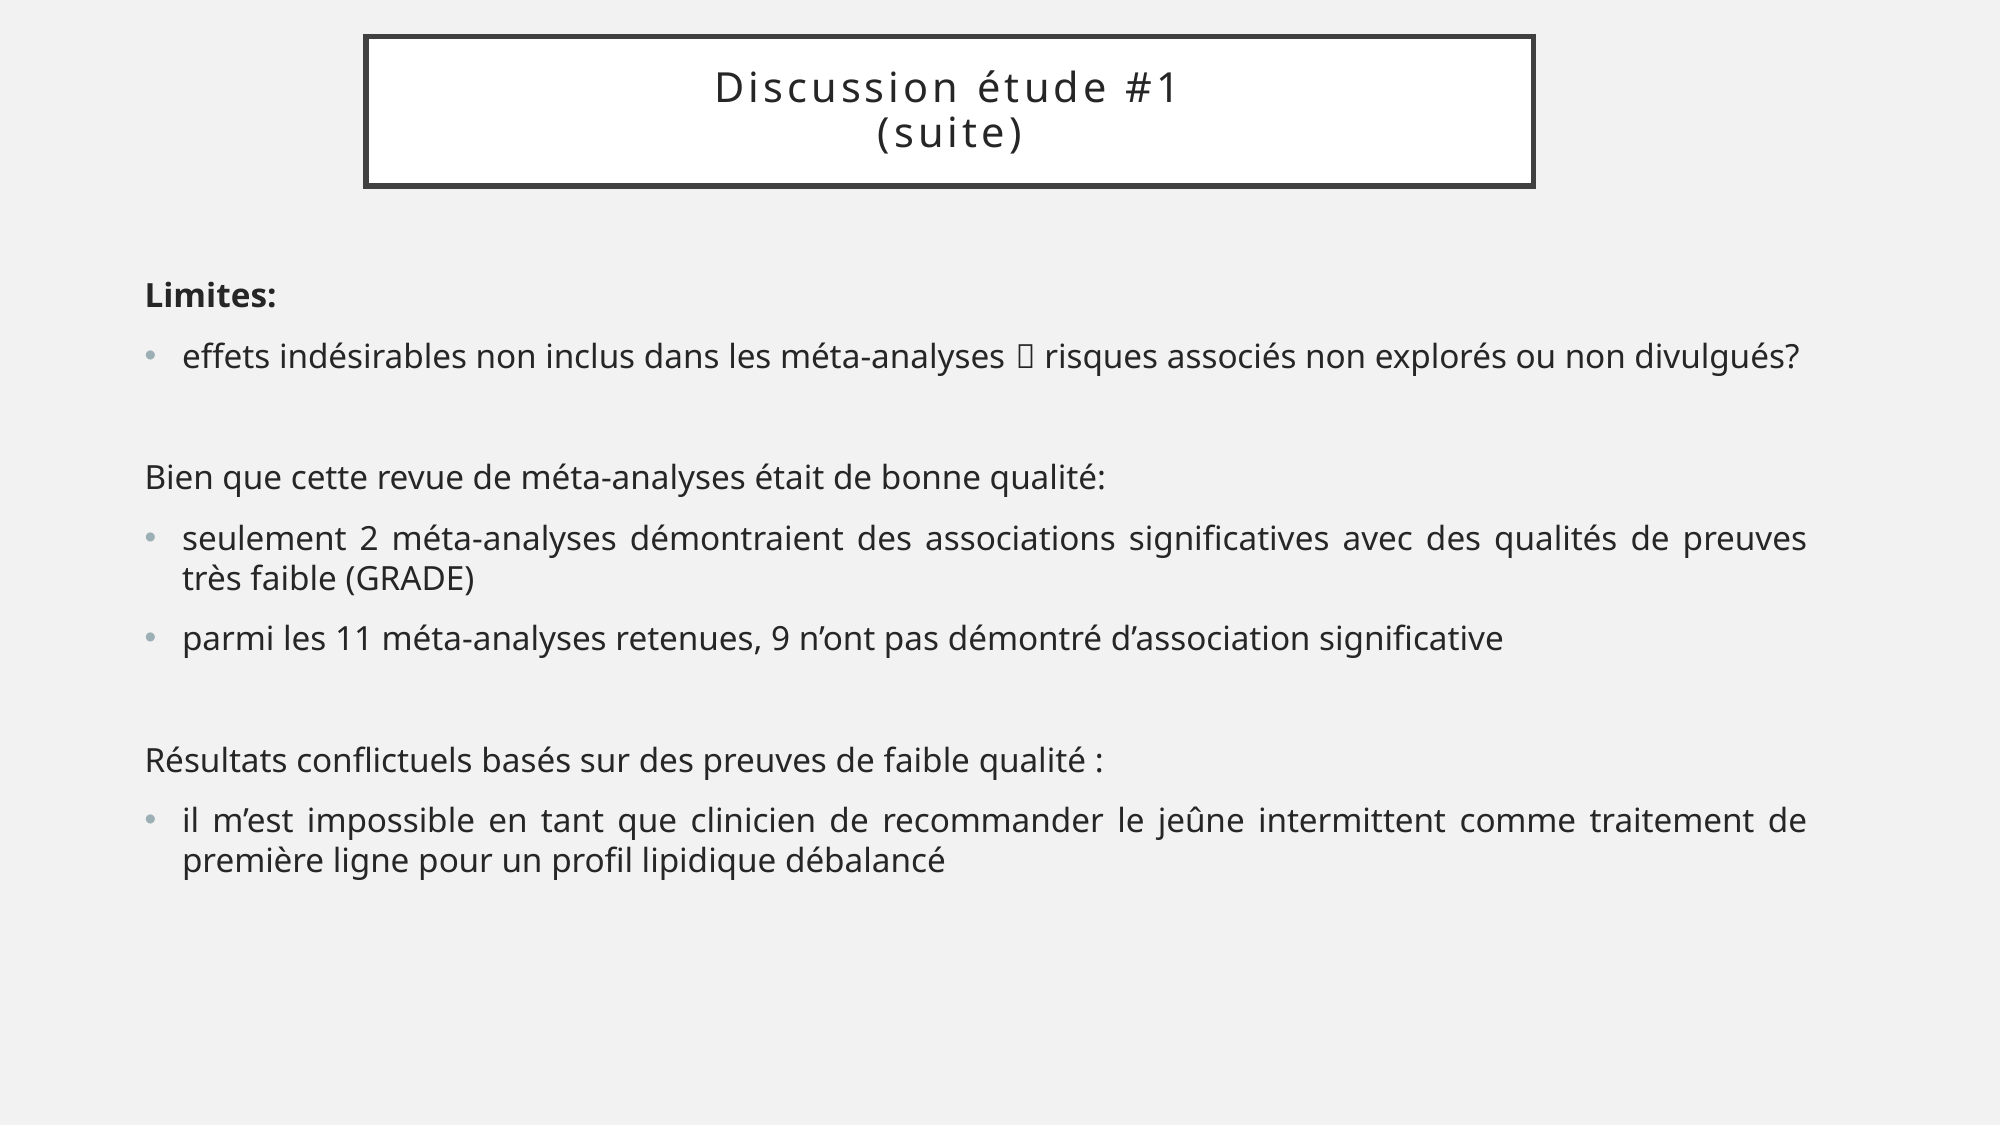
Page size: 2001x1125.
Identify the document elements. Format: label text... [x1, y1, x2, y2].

list Limites: effets indésirables non inclus dans les méta-analyses  risques associés non explorés ou non divulgués? Bien que cette revue de méta-analyses était de bonne qualité: seulement 2 méta-analyses démontraient des associations significatives avec des qualités de preuves très faible (GRADE) parmi les 11 méta-analyses retenues, 9 n’ont pas démontré d’association significative Résultats conflictuels basés sur des preuves de faible qualité : il m’est impossible en tant que clinicien de recommander le jeûne intermittent comme traitement de première ligne pour un profil lipidique débalancé [129, 266, 1826, 920]
title Discussion étude #1 (suite) [363, 34, 1536, 189]
